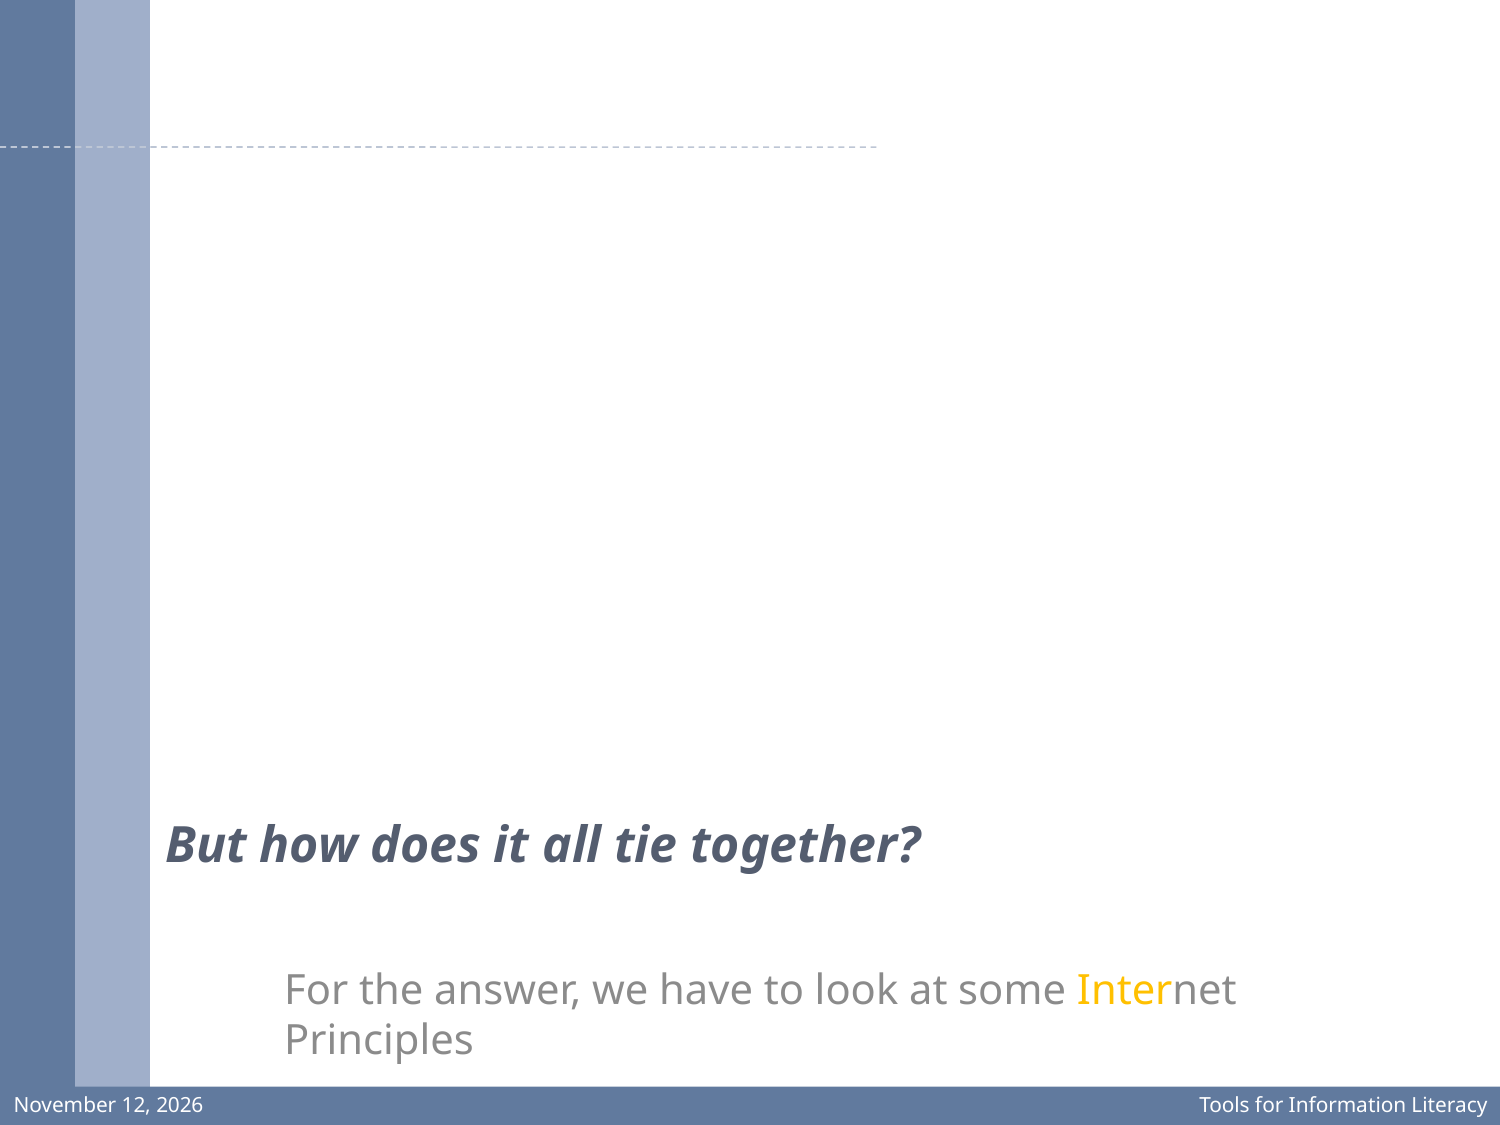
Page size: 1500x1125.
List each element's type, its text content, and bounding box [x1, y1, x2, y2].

subtitle For the answer, we have to look at some Internet Principles [268, 962, 1413, 1125]
title But how does it all tie together? [149, 812, 1426, 951]
